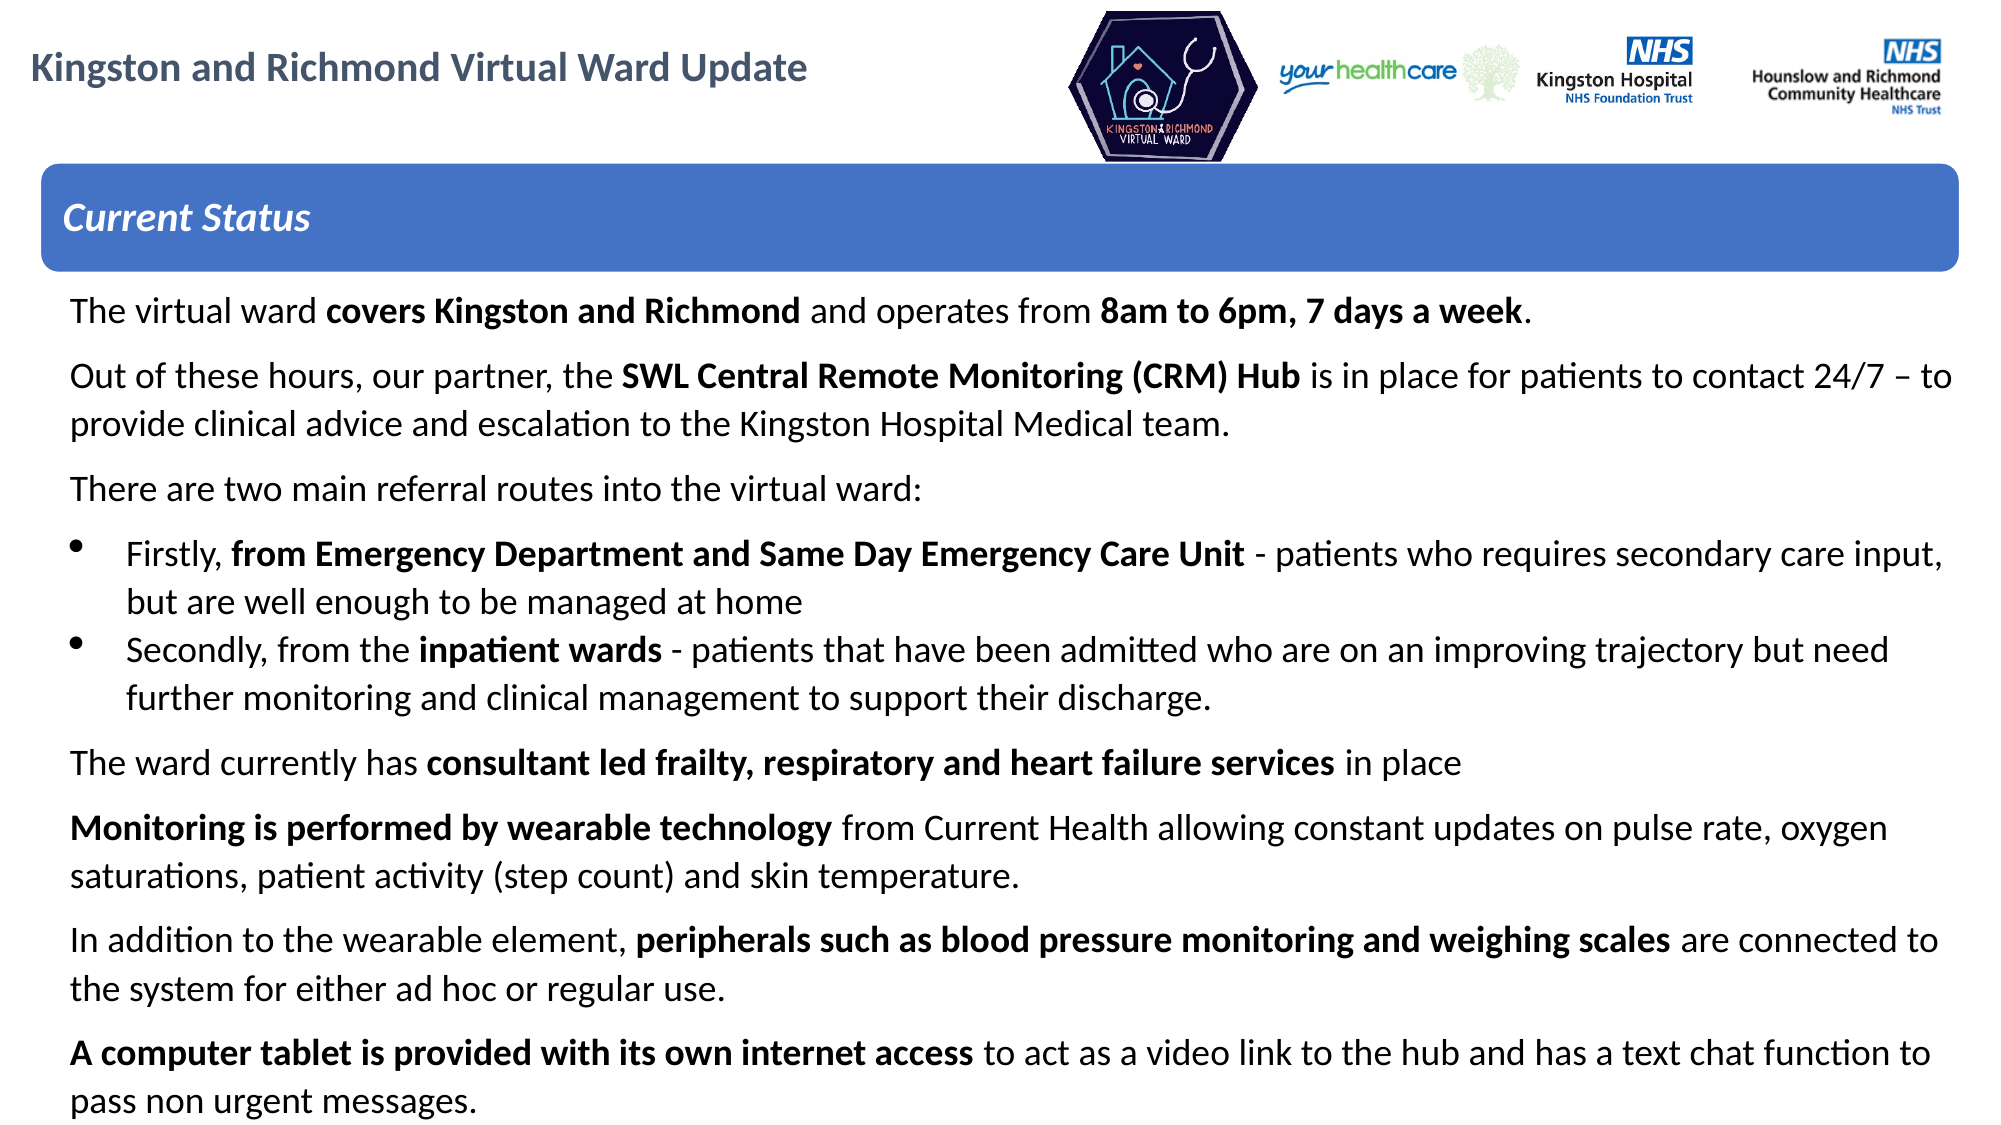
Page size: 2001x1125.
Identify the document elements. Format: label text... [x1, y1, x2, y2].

text_box The virtual ward covers Kingston and Richmond and operates from 8am to 6pm, 7 days a week. Out of these hours, our partner, the SWL Central Remote Monitoring (CRM) Hub is in place for patients to contact 24/7 – to provide clinical advice and escalation to the Kingston Hospital Medical team. There are two main referral routes into the virtual ward: Firstly, from Emergency Department and Same Day Emergency Care Unit - patients who requires secondary care input, but are well enough to be managed at home Secondly, from the inpatient wards - patients that have been admitted who are on an improving trajectory but need further monitoring and clinical management to support their discharge. The ward currently has consultant led frailty, respiratory and heart failure services in place Monitoring is performed by wearable technology from Current Health allowing constant updates on pulse rate, oxygen saturations, patient activity (step count) and skin temperature. In addition to the wearable element, peripherals such as blood pressure monitoring and weighing scales are connected to the system for either ad hoc or regular use. A computer tablet is provided with its own internet access to act as a video link to the hub and has a text chat function to pass non urgent messages. [54, 225, 1975, 1125]
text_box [1275, 35, 1945, 138]
text_box Kingston and Richmond Virtual Ward Update [16, 32, 824, 98]
picture [1068, 11, 1258, 162]
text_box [40, 162, 1960, 273]
